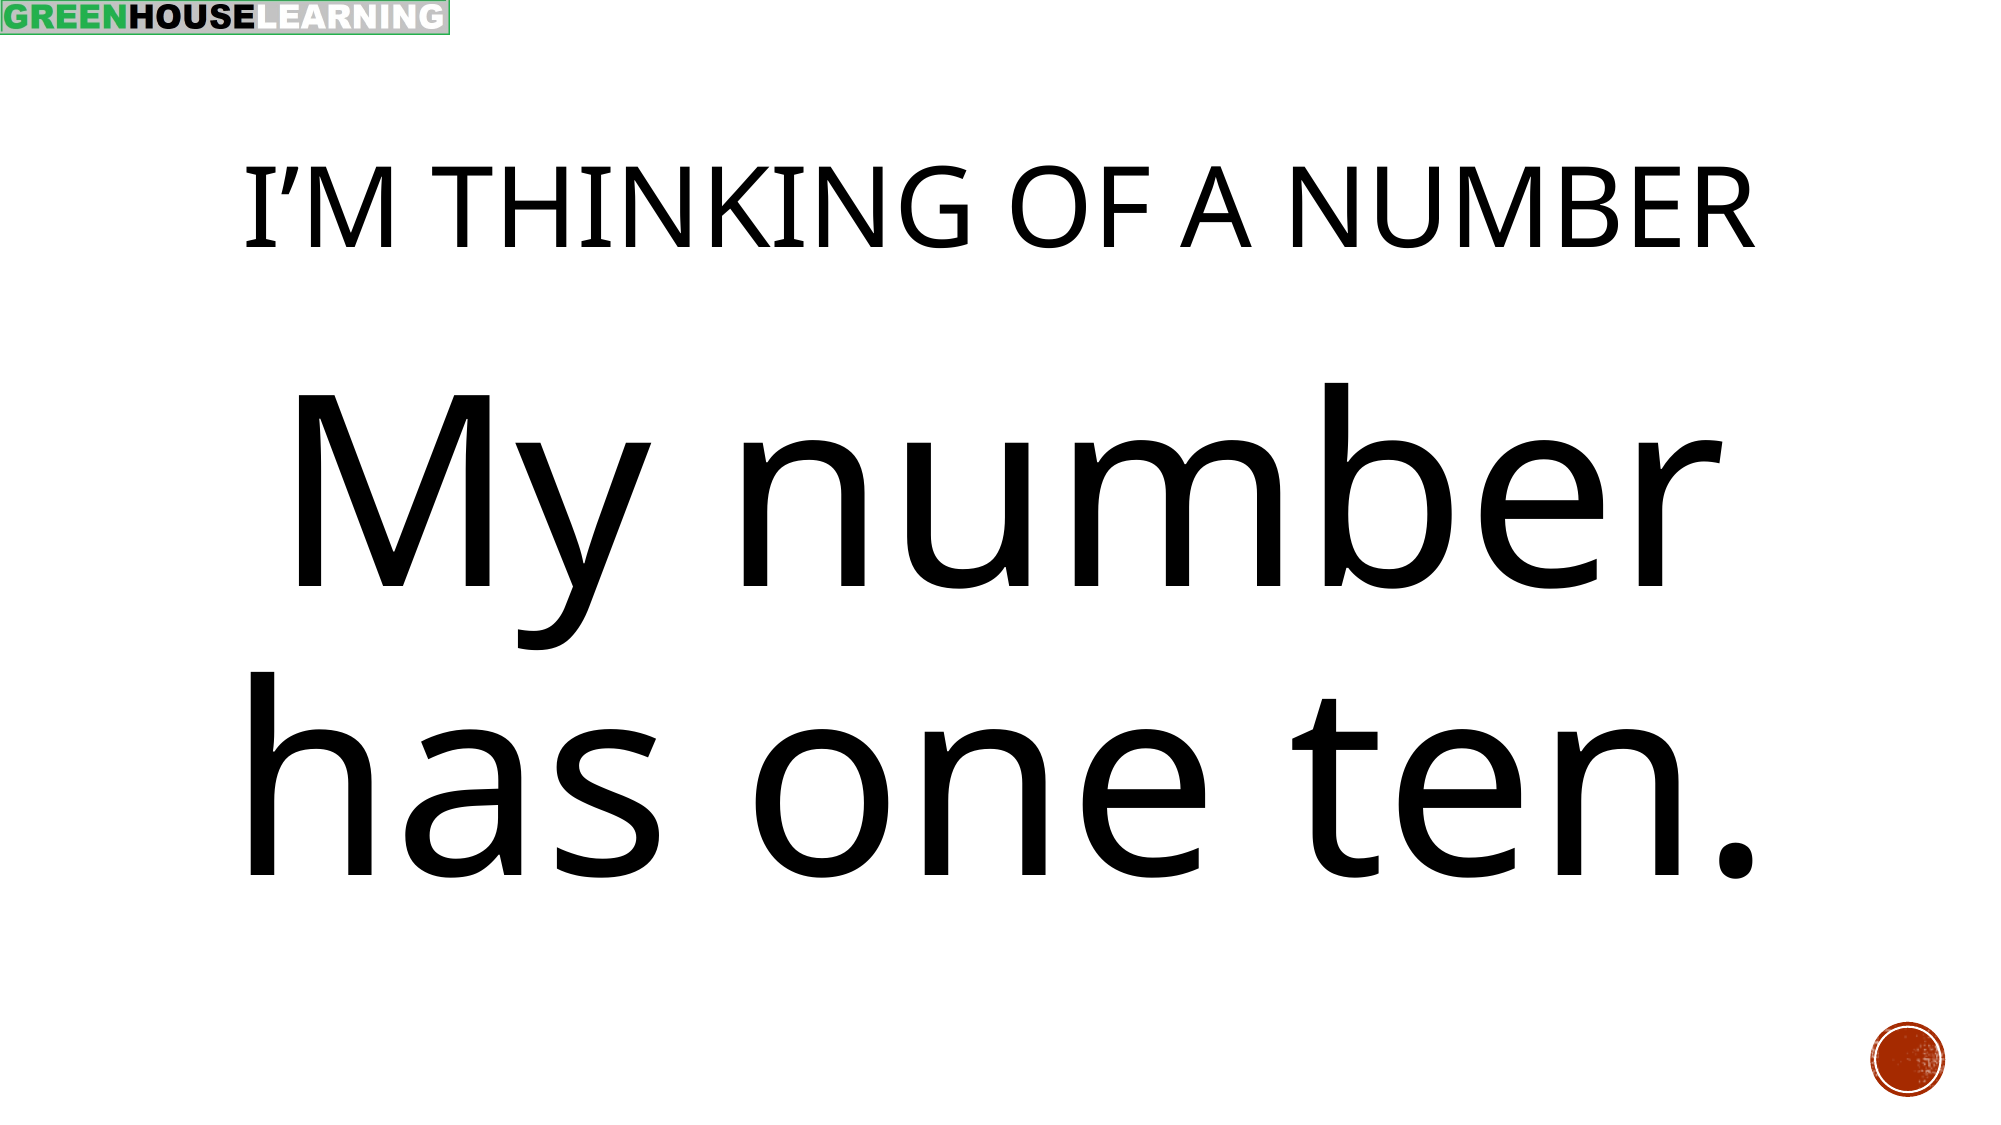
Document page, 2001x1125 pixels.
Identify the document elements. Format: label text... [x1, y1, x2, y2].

title I’m thinking of a number [175, 79, 1826, 344]
picture [0, 0, 450, 35]
list My number has one ten. [175, 348, 1826, 1013]
